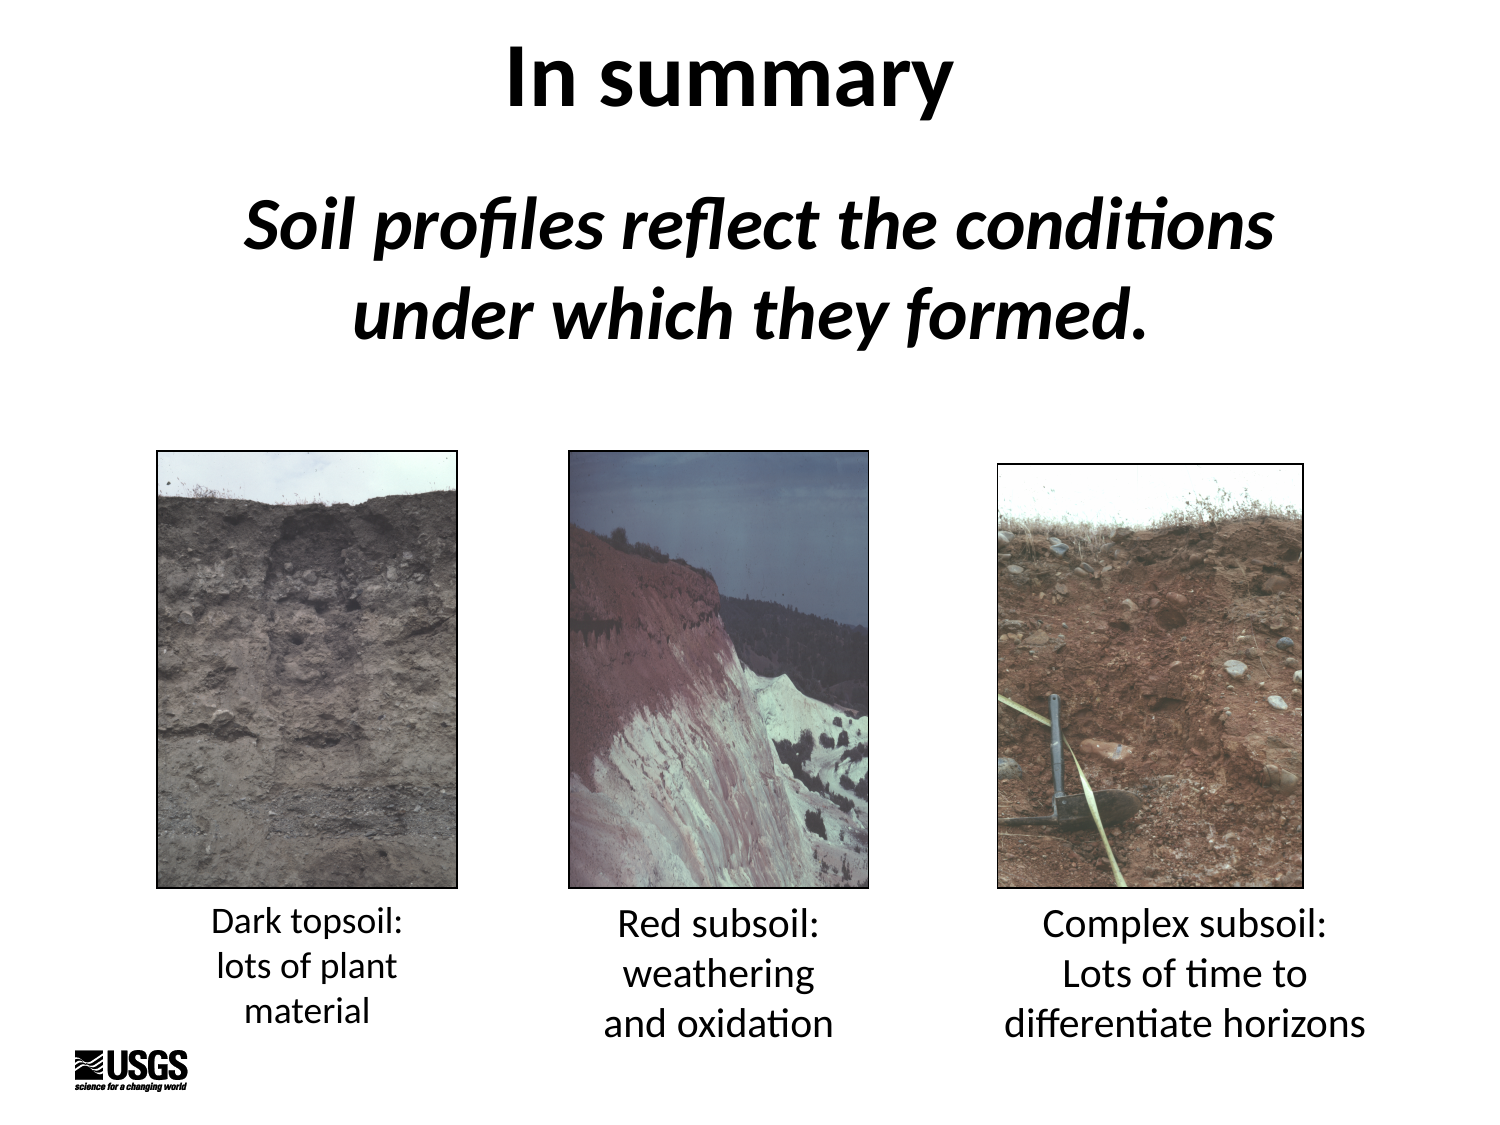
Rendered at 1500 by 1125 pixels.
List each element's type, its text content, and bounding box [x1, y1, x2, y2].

text_box [157, 450, 458, 889]
text_box Dark topsoil: lots of plant material [196, 889, 419, 1039]
text_box Complex subsoil: Lots of time to differentiate horizons [943, 888, 1427, 1054]
text_box Red subsoil: weathering and oxidation [588, 889, 850, 1054]
text_box [997, 464, 1304, 889]
text_box In summary [113, 7, 1347, 133]
text_box Soil profiles reflect the conditions under which they formed. [132, 166, 1389, 362]
text_box [568, 450, 869, 889]
